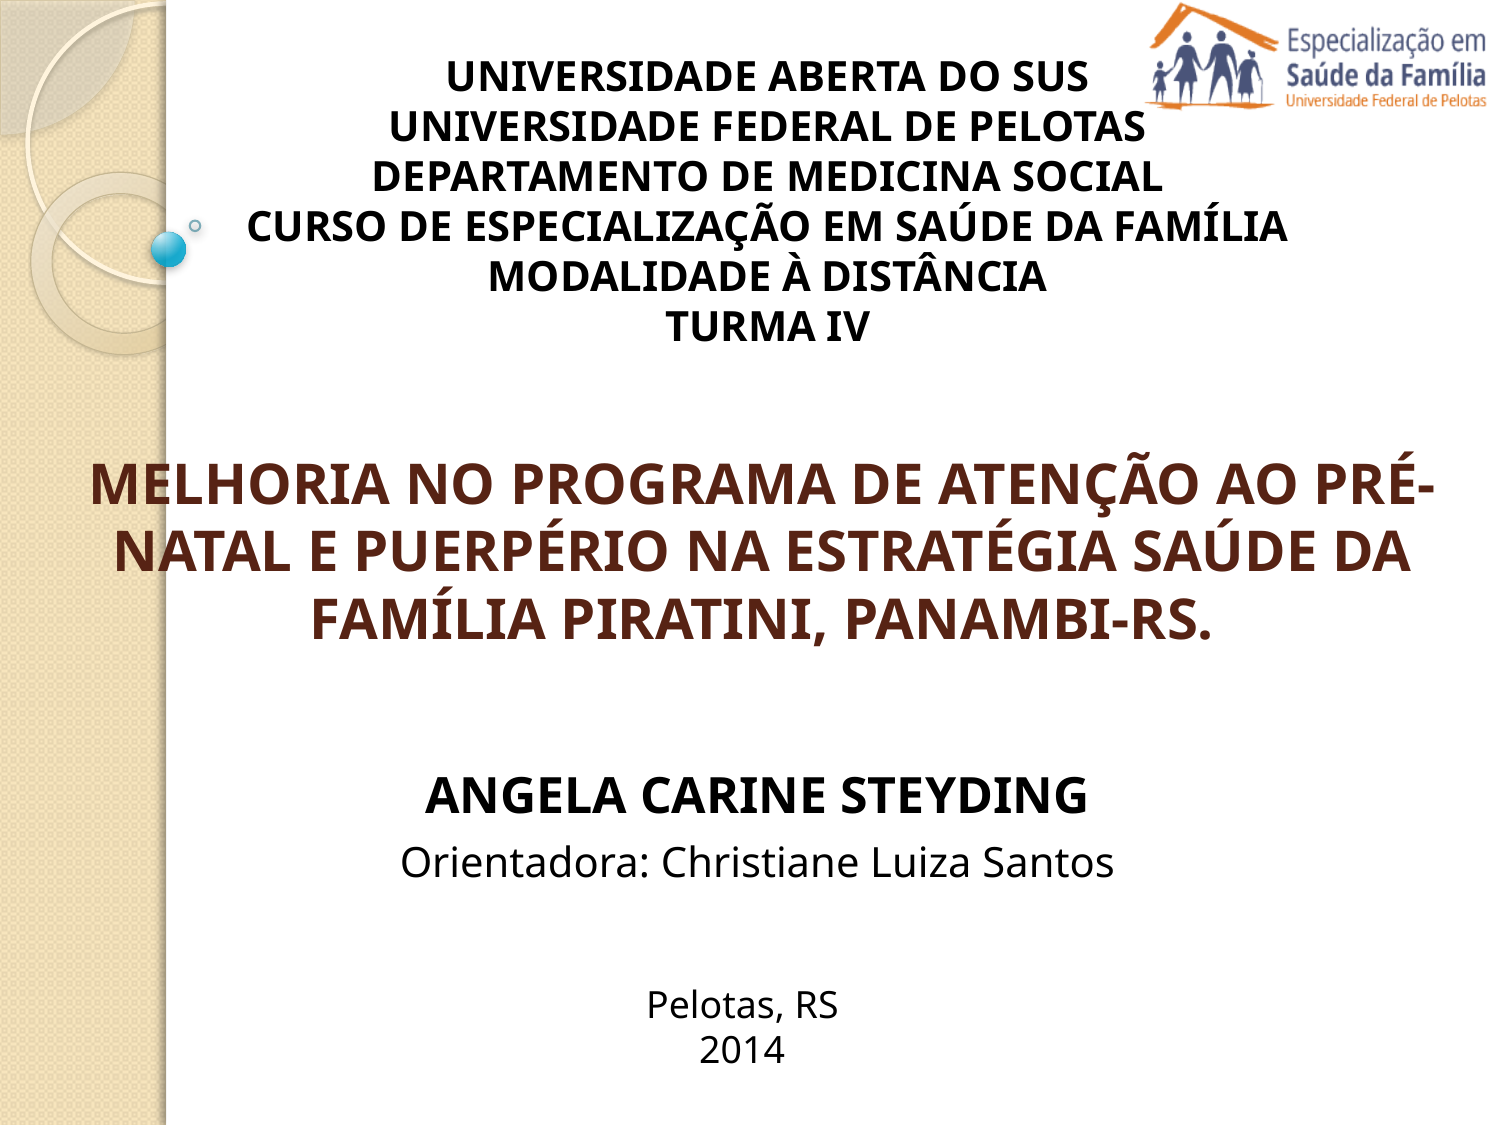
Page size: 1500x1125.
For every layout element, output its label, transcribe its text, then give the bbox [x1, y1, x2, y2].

text_box UNIVERSIDADE ABERTA DO SUS UNIVERSIDADE FEDERAL DE PELOTAS DEPARTAMENTO DE MEDICINA SOCIAL CURSO DE ESPECIALIZAÇÃO EM SAÚDE DA FAMÍLIA MODALIDADE À DISTÂNCIA TURMA IV [147, 42, 1388, 358]
text_box Pelotas, RS 2014 [631, 973, 854, 1124]
picture [1136, 0, 1500, 118]
title MELHORIA NO PROGRAMA DE ATENÇÃO AO PRÉ-NATAL E PUERPÉRIO NA ESTRATÉGIA SAÚDE DA FAMÍLIA PIRATINI, PANAMBI-RS. [53, 432, 1472, 766]
subtitle ANGELA CARINE STEYDING Orientadora: Christiane Luiza Santos [230, 763, 1281, 1051]
